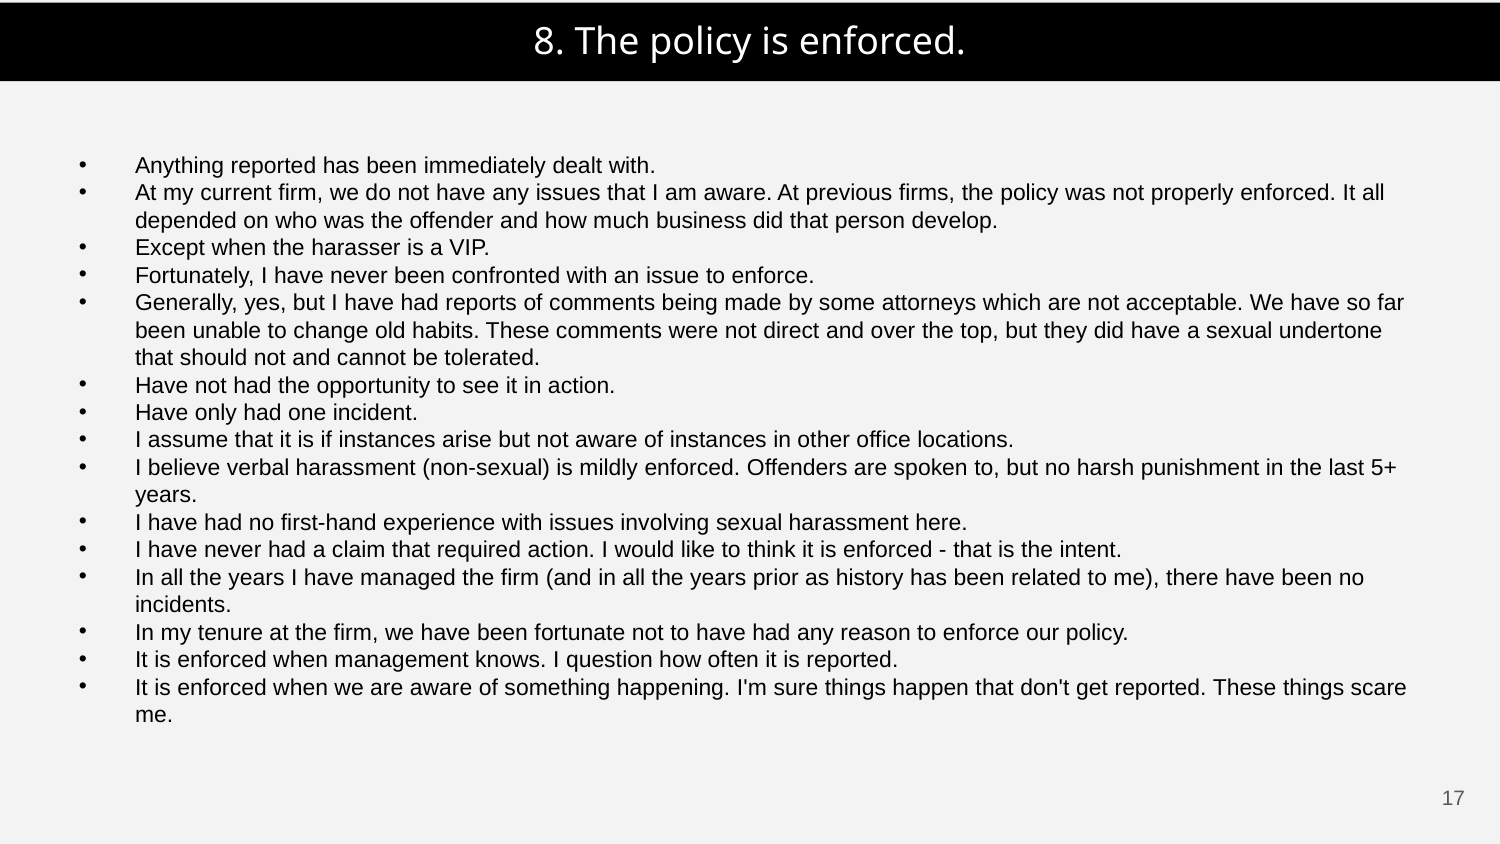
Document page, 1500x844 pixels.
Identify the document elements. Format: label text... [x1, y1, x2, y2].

text_box Anything reported has been immediately dealt with. At my current firm, we do not have any issues that I am aware. At previous firms, the policy was not properly enforced. It all depended on who was the offender and how much business did that person develop. Except when the harasser is a VIP. Fortunately, I have never been confronted with an issue to enforce. Generally, yes, but I have had reports of comments being made by some attorneys which are not acceptable. We have so far been unable to change old habits. These comments were not direct and over the top, but they did have a sexual undertone that should not and cannot be tolerated. Have not had the opportunity to see it in action. Have only had one incident. I assume that it is if instances arise but not aware of instances in other office locations. I believe verbal harassment (non-sexual) is mildly enforced. Offenders are spoken to, but no harsh punishment in the last 5+ years. I have had no first-hand experience with issues involving sexual harassment here. I have never had a claim that required action. I would like to think it is enforced - that is the intent. In all the years I have managed the firm (and in all the years prior as history has been related to me), there have been no incidents. In my tenure at the firm, we have been fortunate not to have had any reason to enforce our policy. It is enforced when management knows. I question how often it is reported. It is enforced when we are aware of something happening. I'm sure things happen that don't get reported. These things scare me. [64, 143, 1435, 735]
text_box 8. The policy is enforced. [0, 2, 1500, 82]
slide_number 16 [1389, 764, 1480, 830]
